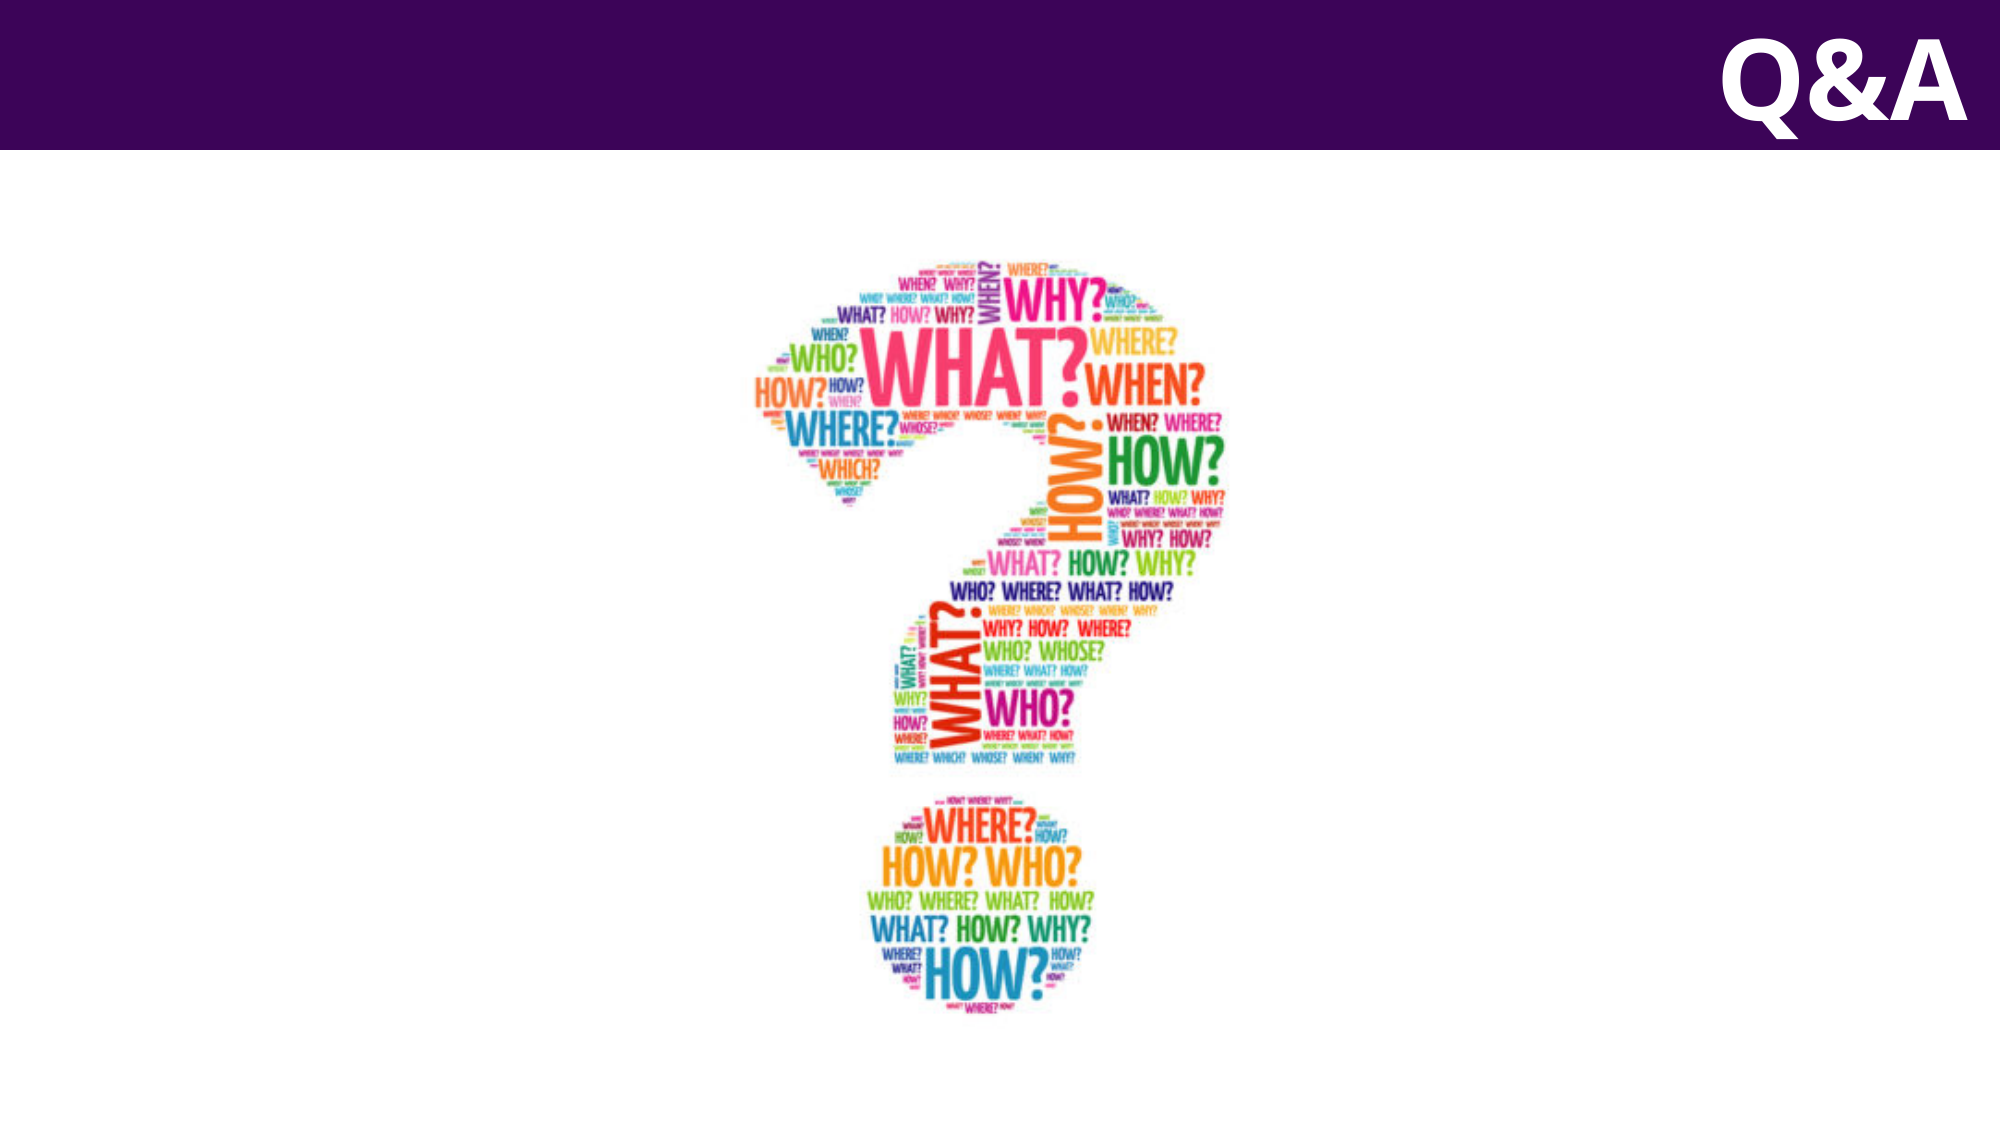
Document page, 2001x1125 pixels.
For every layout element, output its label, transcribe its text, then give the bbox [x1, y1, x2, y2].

title Q&A [33, 12, 1984, 138]
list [461, 230, 1538, 1038]
